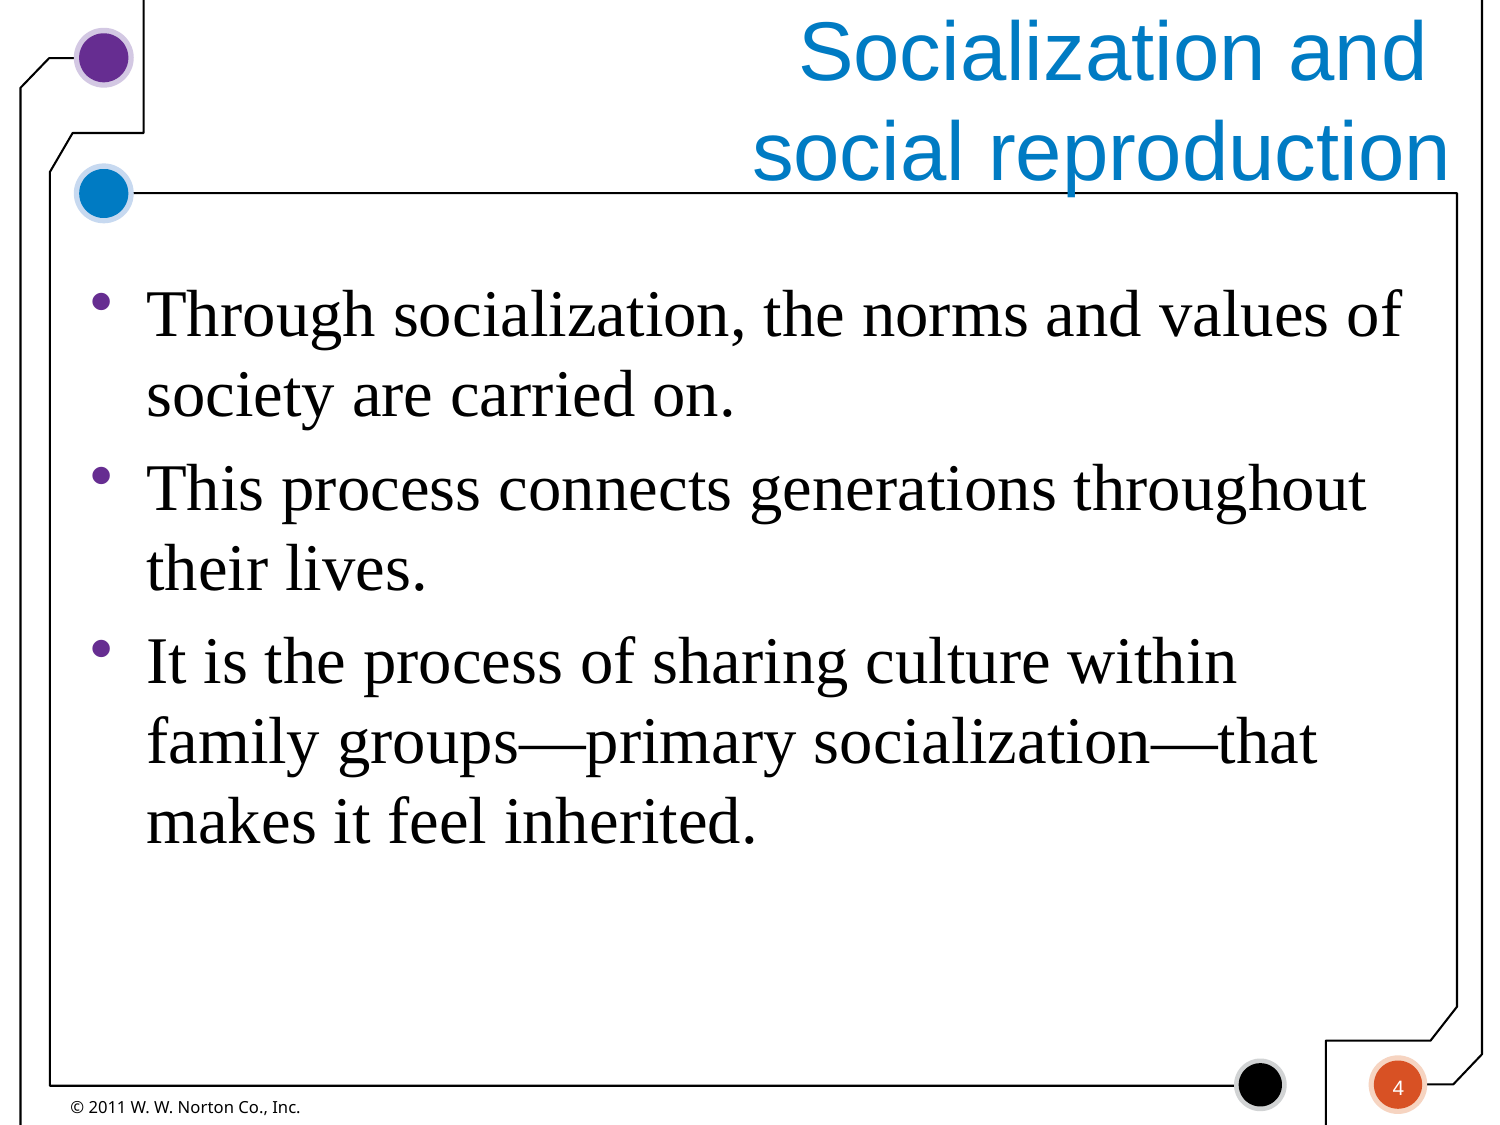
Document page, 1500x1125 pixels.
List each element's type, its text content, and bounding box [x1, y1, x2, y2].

text_box 4 [1348, 1067, 1448, 1107]
list Through socialization, the norms and values of society are carried on. This process connects generations throughout their lives. It is the process of sharing culture within family groups—primary socialization—that makes it feel inherited. [74, 262, 1426, 1006]
title Socialization and social reproduction [152, 3, 1467, 192]
